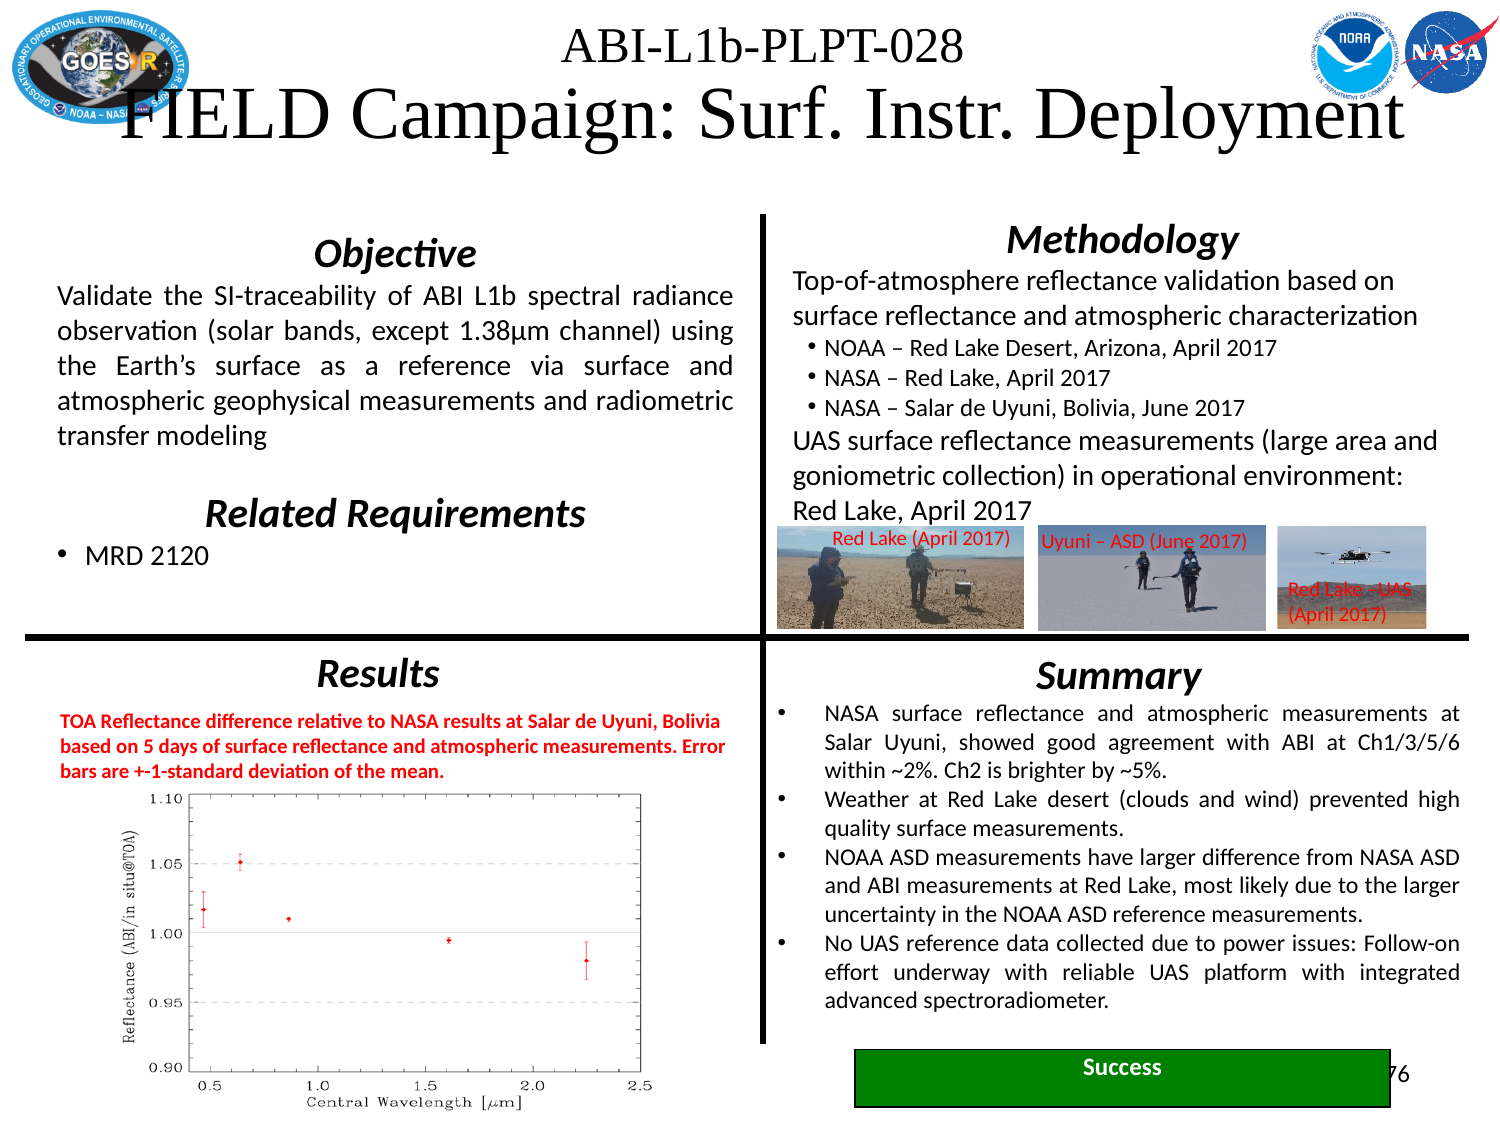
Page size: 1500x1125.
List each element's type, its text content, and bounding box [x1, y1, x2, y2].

picture [1309, 10, 1500, 37]
table_header Success [856, 1050, 1389, 1106]
picture [12, 10, 189, 37]
text_box Results [24, 638, 732, 704]
text_box Objective Validate the SI-traceability of ABI L1b spectral radiance observation (solar bands, except 1.38µm channel) using the Earth’s surface as a reference via surface and atmospheric geophysical measurements and radiometric transfer modeling Related Requirements MRD 2120 [42, 218, 747, 579]
picture [112, 776, 663, 1118]
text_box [1271, 526, 1429, 634]
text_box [777, 517, 1031, 629]
text_box Summary NASA surface reflectance and atmospheric measurements at Salar Uyuni, showed good agreement with ABI at Ch1/3/5/6 within ~2%. Ch2 is brighter by ~5%. Weather at Red Lake desert (clouds and wind) prevented high quality surface measurements. NOAA ASD measurements have larger difference from NASA ASD and ABI measurements at Red Lake, most likely due to the larger uncertainty in the NOAA ASD reference measurements. No UAS reference data collected due to power issues: Follow-on effort underway with reliable UAS platform with integrated advanced spectroradiometer. [766, 640, 1475, 1022]
text_box Methodology Top-of-atmosphere reflectance validation based on surface reflectance and atmospheric characterization NOAA – Red Lake Desert, Arizona, April 2017 NASA – Red Lake, April 2017 NASA – Salar de Uyuni, Bolivia, June 2017 UAS surface reflectance measurements (large area and goniometric collection) in operational environment: Red Lake, April 2017 [777, 204, 1468, 534]
title ABI-L1b-PLPT-028 FIELD Campaign: Surf. Instr. Deployment [0, 37, 1500, 163]
text_box Uyuni – ASD (June 2017) [1031, 520, 1263, 561]
slide_number 76 [1125, 1042, 1425, 1103]
picture [1038, 525, 1266, 631]
text_box TOA Reflectance difference relative to NASA results at Salar de Uyuni, Bolivia based on 5 days of surface reflectance and atmospheric measurements. Error bars are +-1-standard deviation of the mean. [45, 699, 745, 790]
